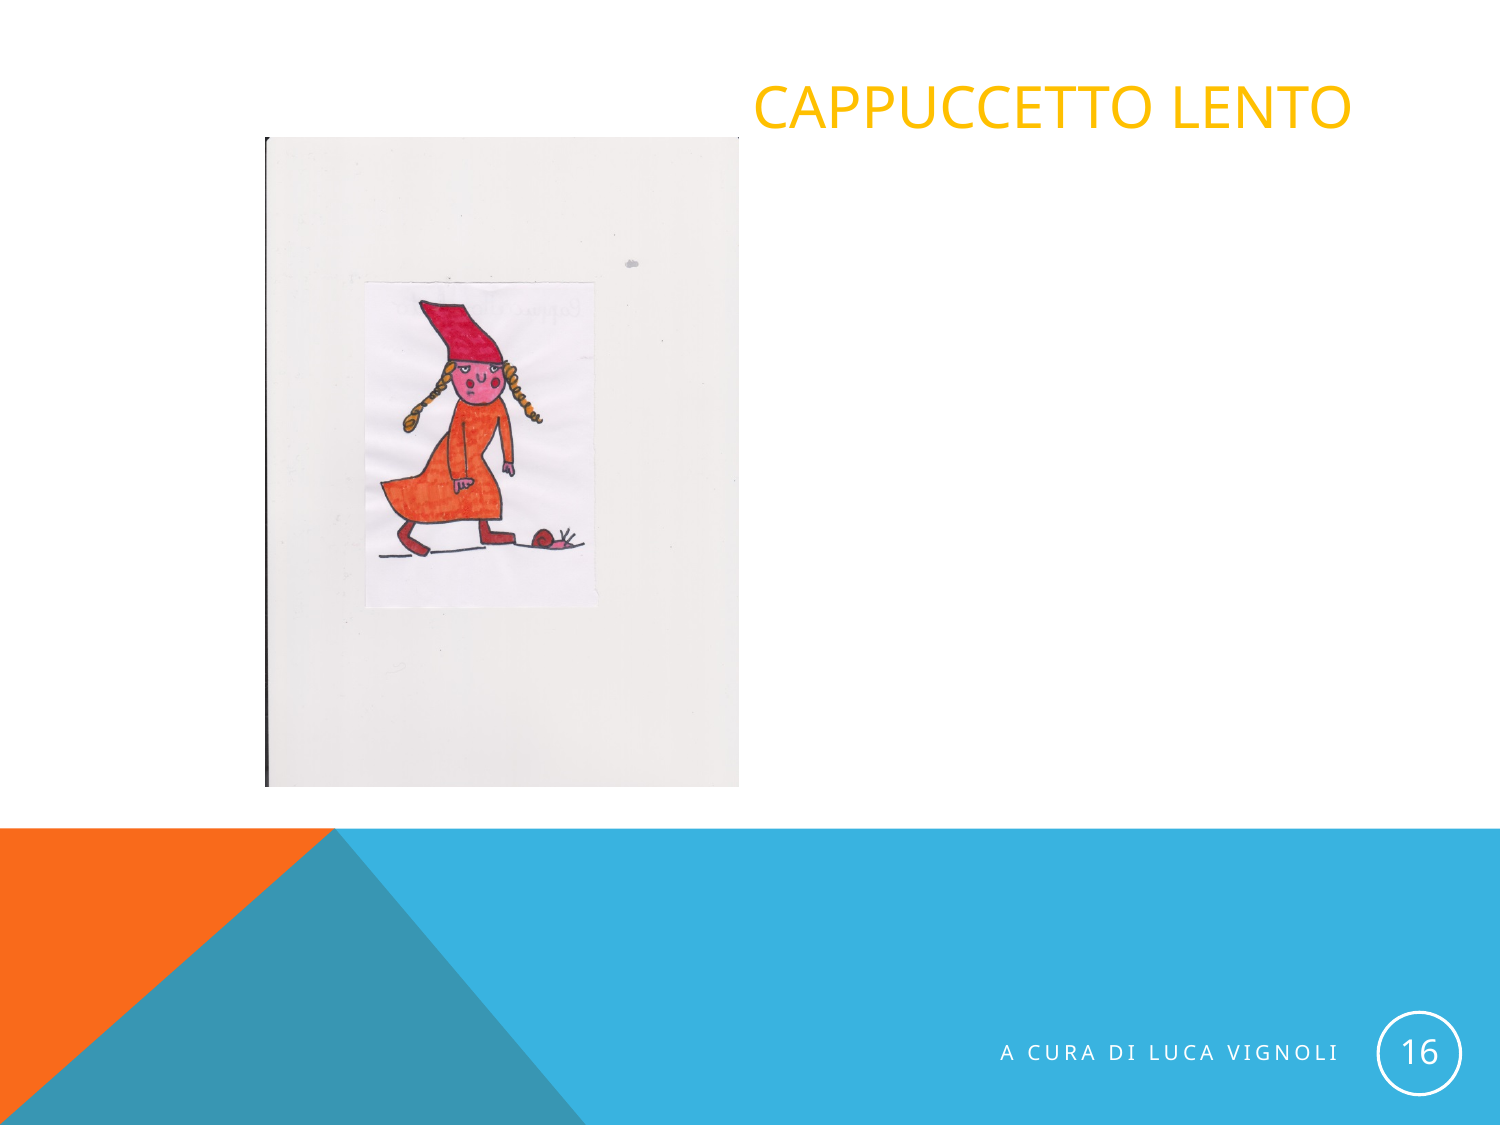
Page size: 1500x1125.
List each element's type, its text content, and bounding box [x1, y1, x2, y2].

slide_number 16 [1376, 1010, 1463, 1097]
footer A cura di Luca Vignoli [577, 1031, 1352, 1076]
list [265, 136, 739, 787]
title CAPPUCCETTO LENTO [135, 60, 1369, 150]
